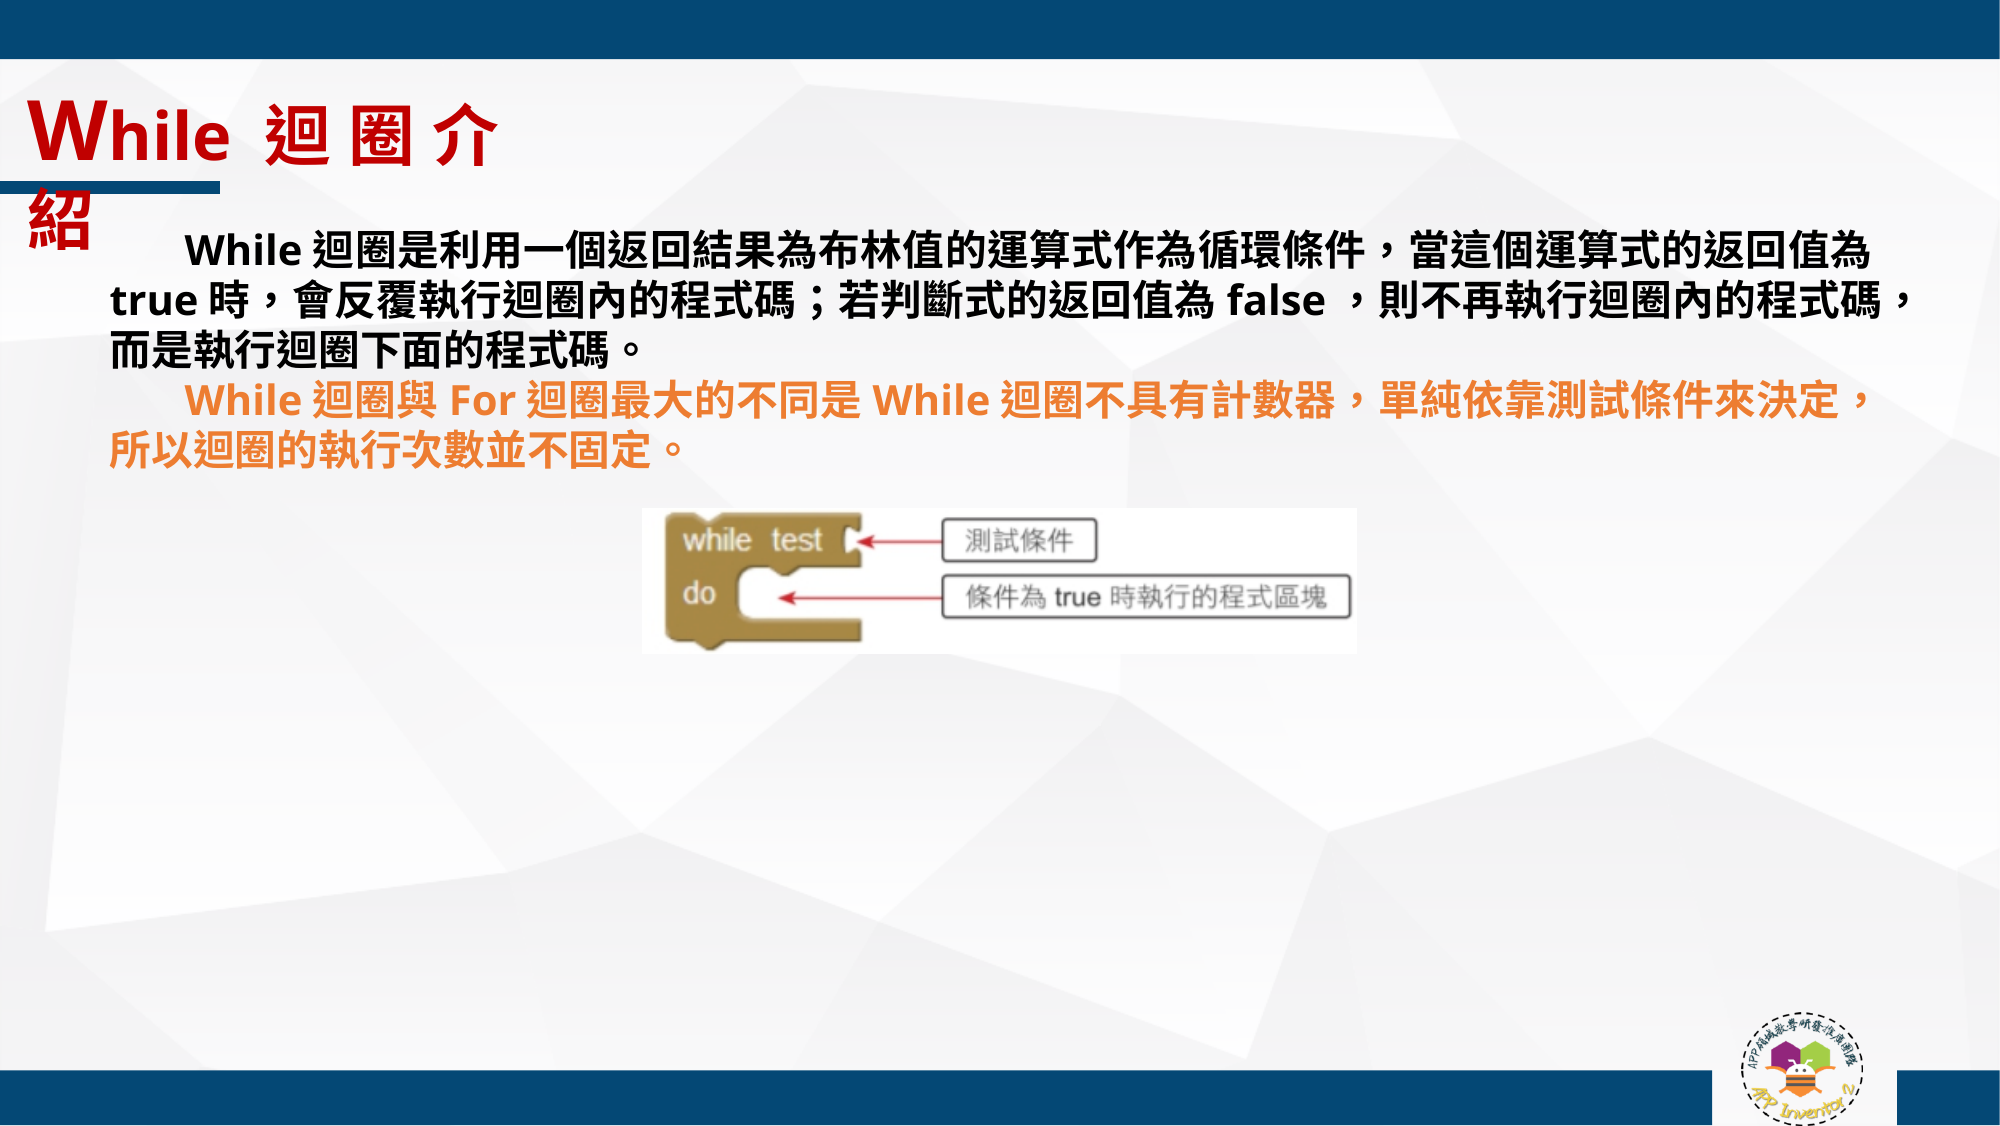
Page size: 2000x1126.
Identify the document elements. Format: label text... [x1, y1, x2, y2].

text_box [0, 1069, 1713, 1126]
text_box [1896, 1069, 2000, 1126]
text_box While迴圈介紹 [12, 70, 514, 185]
text_box While迴圈是利用一個返回結果為布林值的運算式作為循環條件，當這個運算式的返回值為true時，會反覆執行迴圈內的程式碼；若判斷式的返回值為false，則不再執行迴圈內的程式碼，而是執行迴圈下面的程式碼。 While迴圈與For迴圈最大的不同是While迴圈不具有計數器，單純依靠測試條件來決定，所以迴圈的執行次數並不固定。 [94, 216, 1898, 482]
text_box [0, 0, 2000, 60]
picture [0, 60, 2000, 1126]
